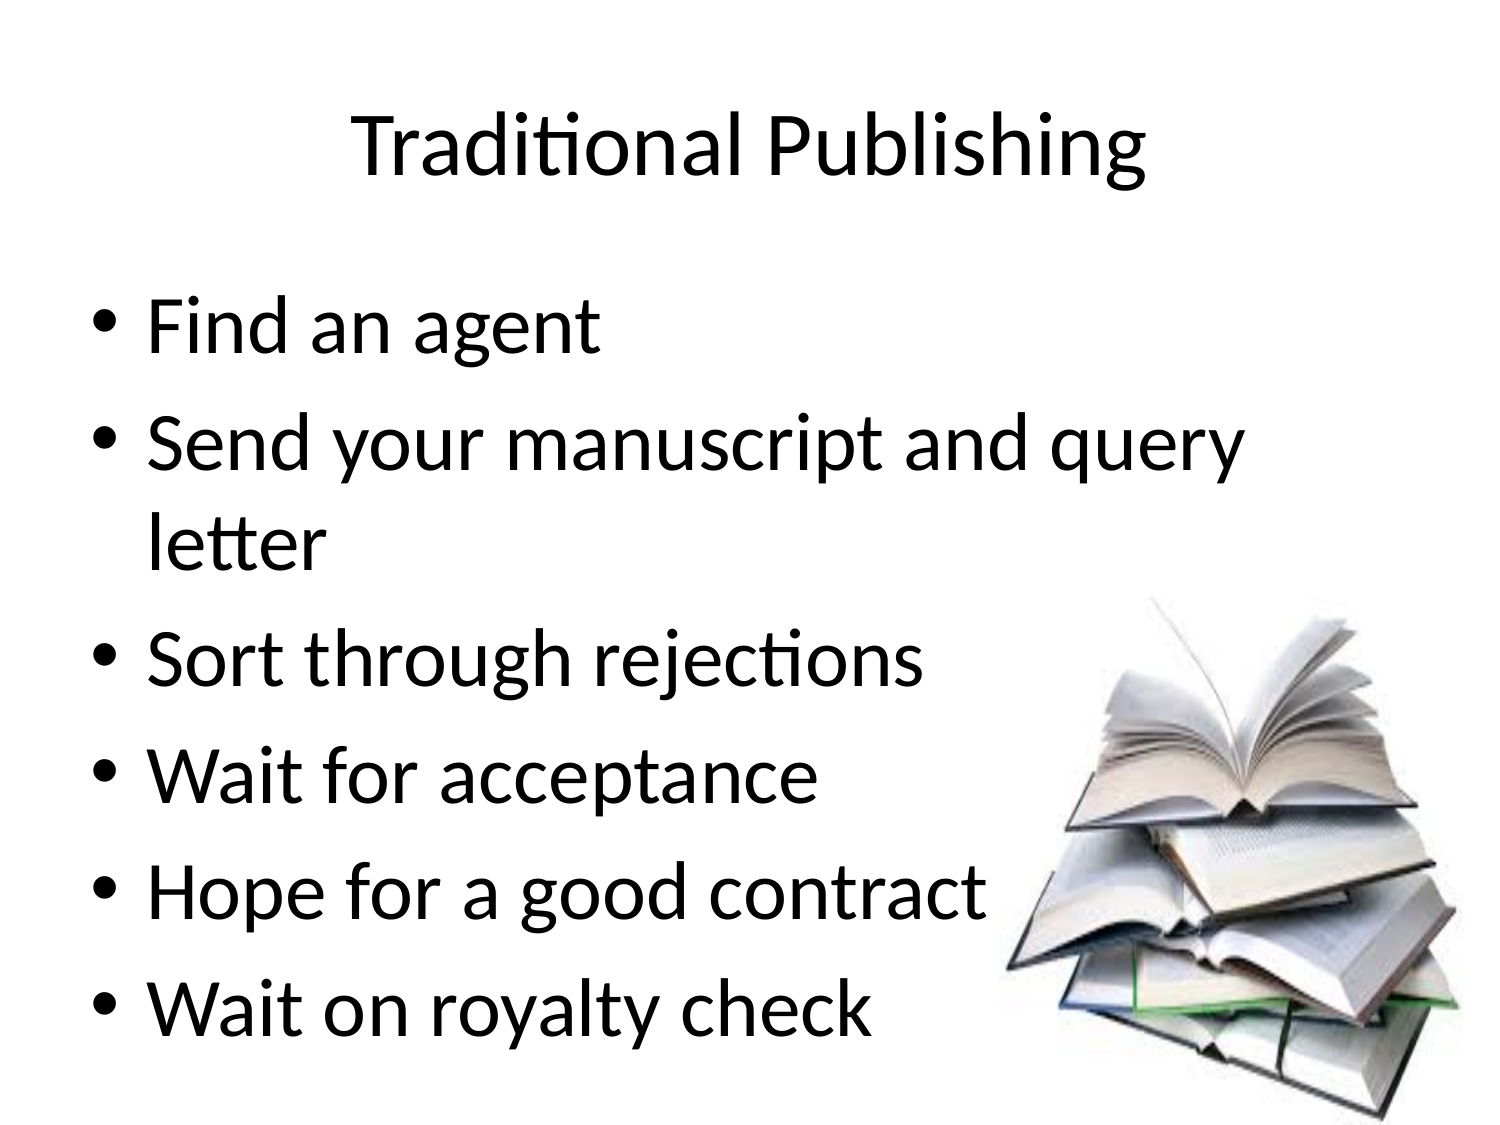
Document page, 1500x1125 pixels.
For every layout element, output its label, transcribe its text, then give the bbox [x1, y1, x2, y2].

list Find an agent Send your manuscript and query letter Sort through rejections Wait for acceptance Hope for a good contract Wait on royalty check [75, 262, 1438, 1063]
title Traditional Publishing [75, 45, 1425, 233]
picture [999, 574, 1500, 1125]
